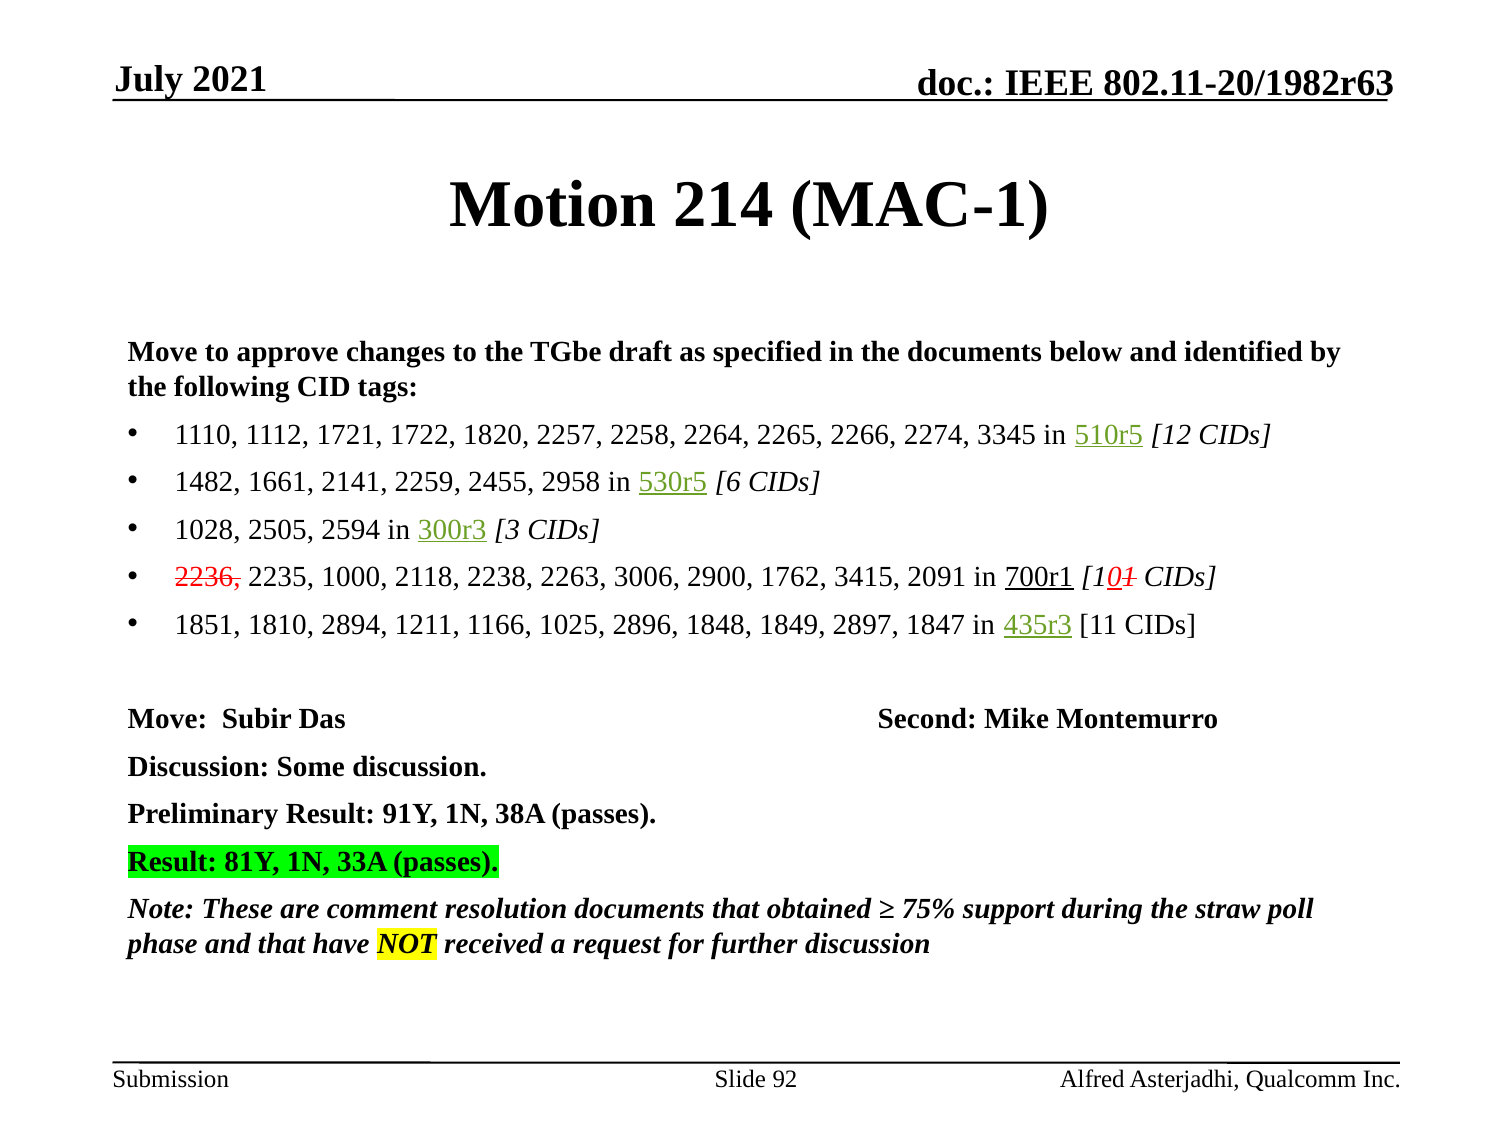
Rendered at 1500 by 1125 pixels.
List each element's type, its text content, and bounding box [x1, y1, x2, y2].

slide_number Slide 92 [712, 1061, 800, 1123]
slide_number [114, 54, 423, 100]
title Motion 214 (MAC-1) [112, 112, 1388, 288]
list Move to approve changes to the TGbe draft as specified in the documents below and identified by the following CID tags: 1110, 1112, 1721, 1722, 1820, 2257, 2258, 2264, 2265, 2266, 2274, 3345 in 510r5 [12 CIDs] 1482, 1661, 2141, 2259, 2455, 2958 in 530r5 [6 CIDs] 1028, 2505, 2594 in 300r3 [3 CIDs] 2236, 2235, 1000, 2118, 2238, 2263, 3006, 2900, 1762, 3415, 2091 in 700r1 [101 CIDs] 1851, 1810, 2894, 1211, 1166, 1025, 2896, 1848, 1849, 2897, 1847 in 435r3 [11 CIDs] Move: Subir Das Second: Mike Montemurro Discussion: Some discussion. Preliminary Result: 91Y, 1N, 38A (passes). Result: 81Y, 1N, 33A (passes). Note: These are comment resolution documents that obtained ≥ 75% support during the straw poll phase and that have NOT received a request for further discussion [112, 324, 1388, 1063]
footer Alfred Asterjadhi, Qualcomm Inc. [878, 1061, 1402, 1093]
